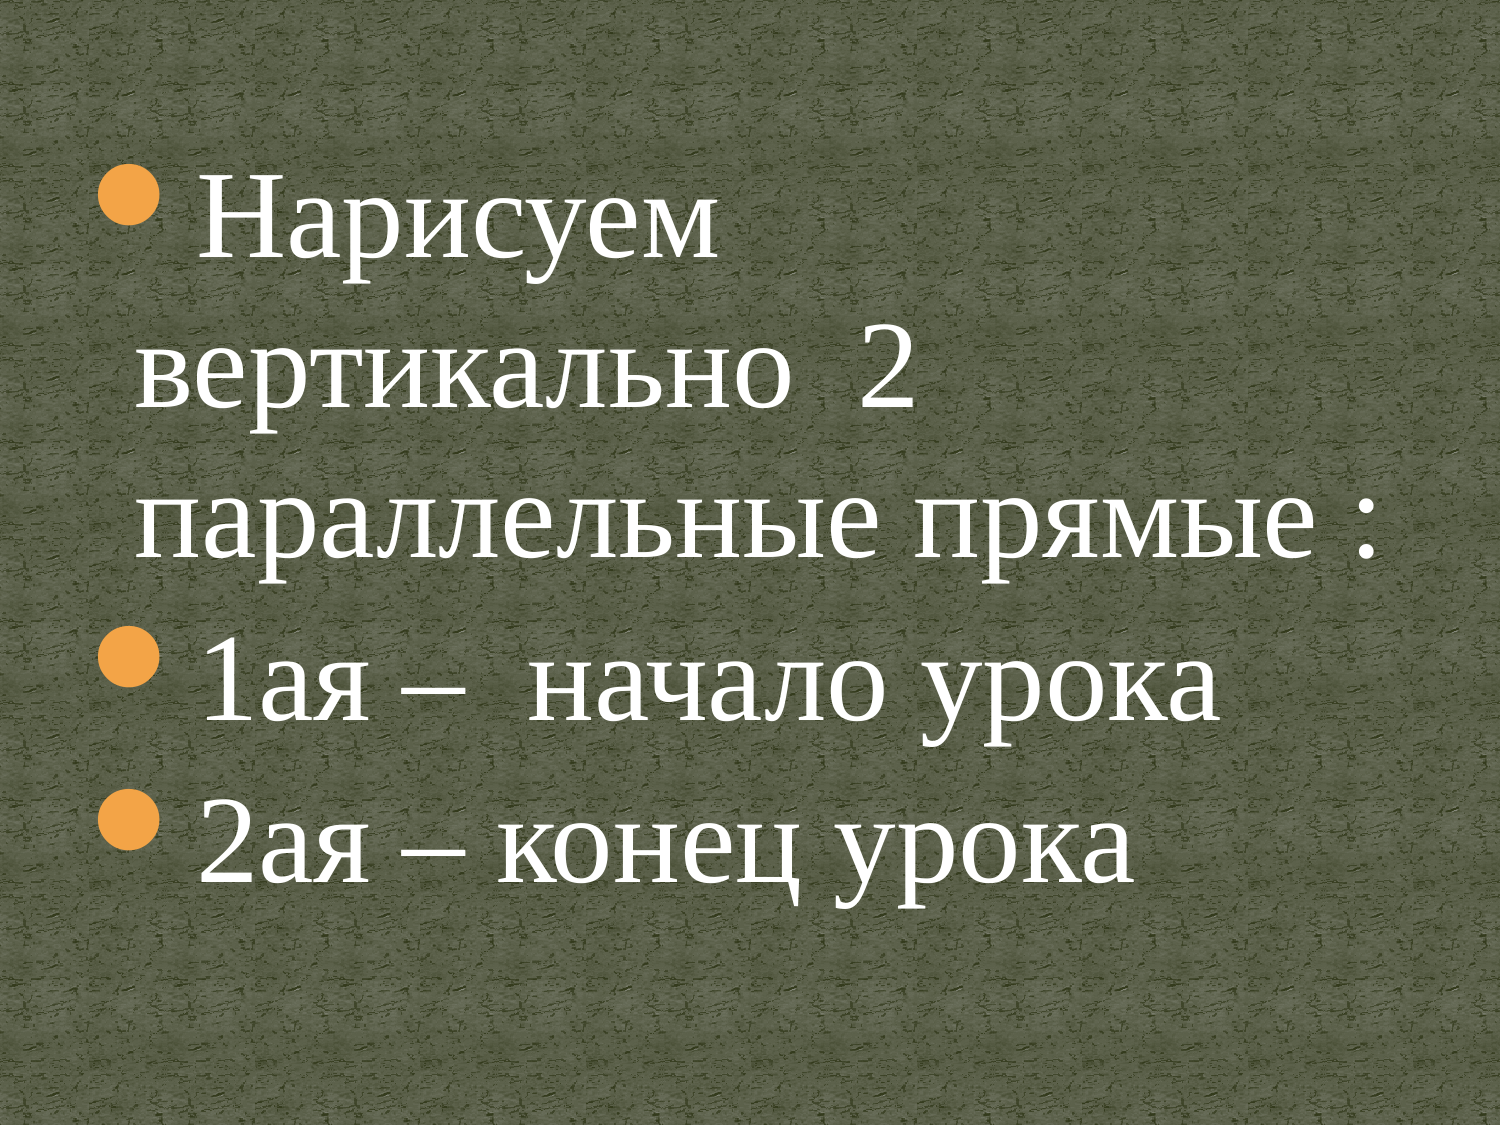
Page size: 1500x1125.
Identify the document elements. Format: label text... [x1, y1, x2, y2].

list Нарисуем вертикально 2 параллельные прямые : 1ая – начало урока 2ая – конец урока [75, 125, 1425, 1000]
